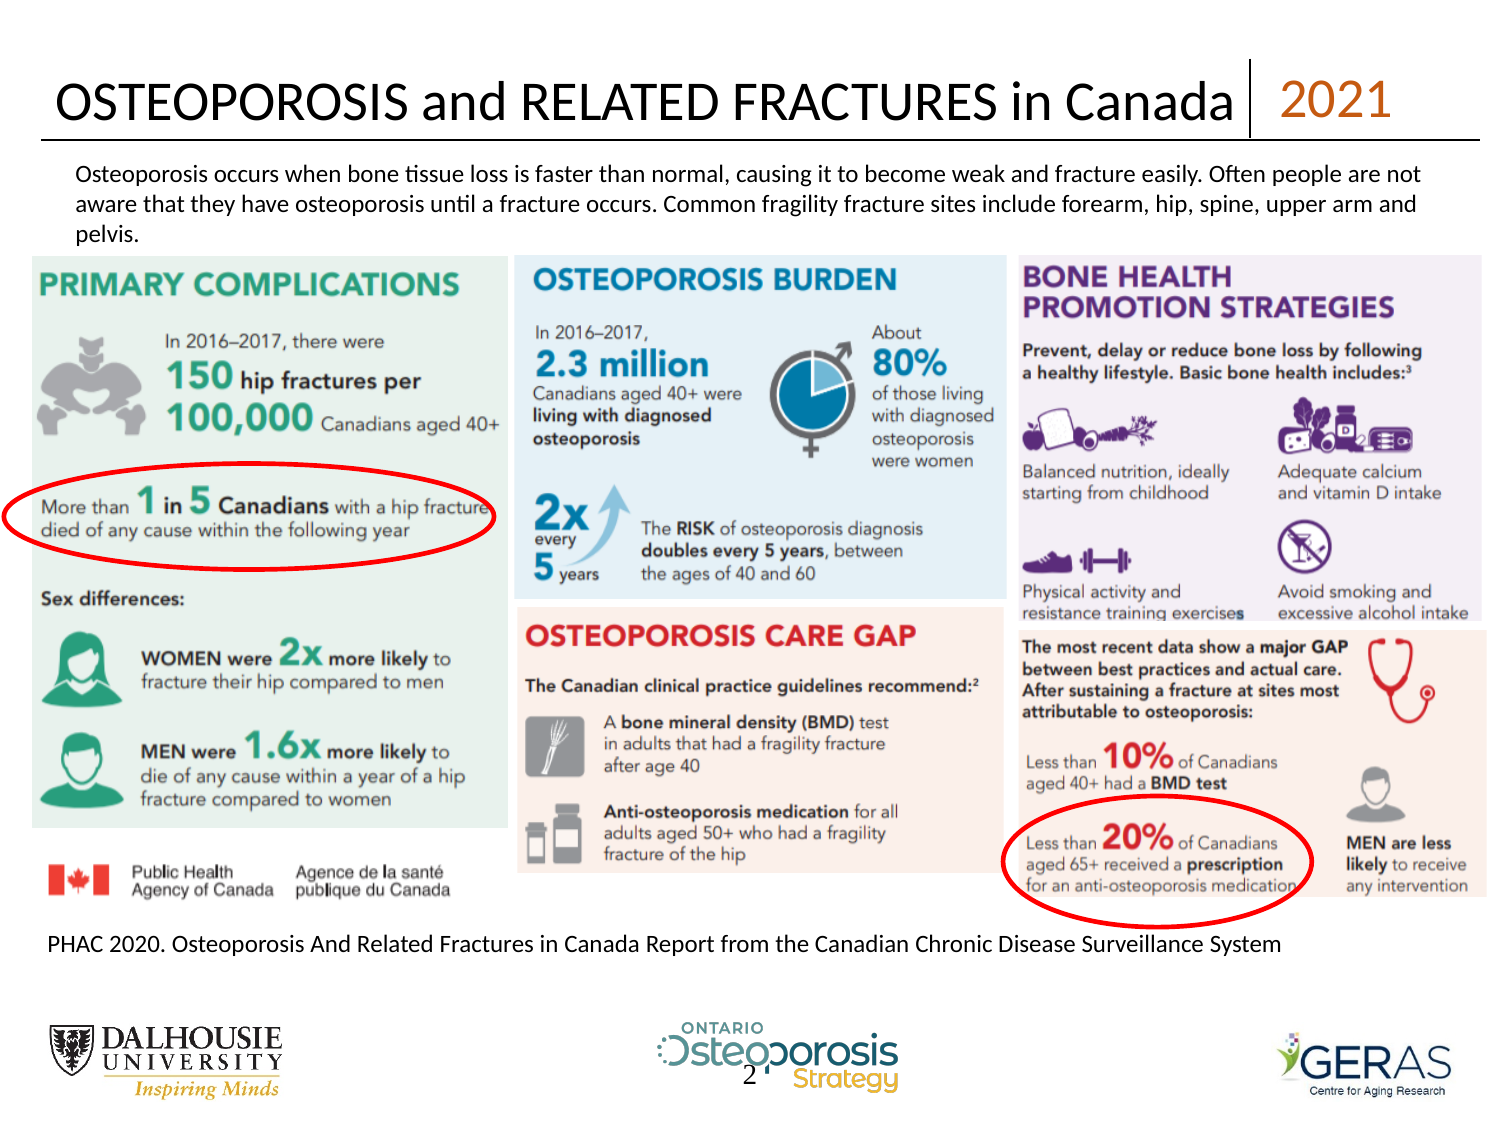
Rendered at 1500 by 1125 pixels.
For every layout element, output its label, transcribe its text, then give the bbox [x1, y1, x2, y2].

text_box OSTEOPOROSIS and RELATED FRACTURES in Canada [40, 56, 1391, 139]
text_box PHAC 2020. Osteoporosis And Related Fractures in Canada Report from the Canadian Chronic Disease Surveillance System [32, 919, 1321, 965]
picture [1018, 630, 1487, 897]
picture [1018, 255, 1482, 621]
text_box Osteoporosis occurs when bone tissue loss is faster than normal, causing it to become weak and fracture easily. Often people are not aware that they have osteoporosis until a fracture occurs. Common fragility fracture sites include forearm, hip, spine, upper arm and pelvis. [60, 149, 1500, 255]
picture [32, 256, 508, 828]
text_box [1004, 832, 1018, 892]
text_box [1025, 897, 1290, 929]
text_box [2, 490, 32, 543]
picture [37, 847, 461, 920]
picture [36, 1021, 1462, 1125]
text_box 2021 [1264, 53, 1427, 137]
picture [514, 255, 1007, 599]
picture [517, 606, 1004, 873]
